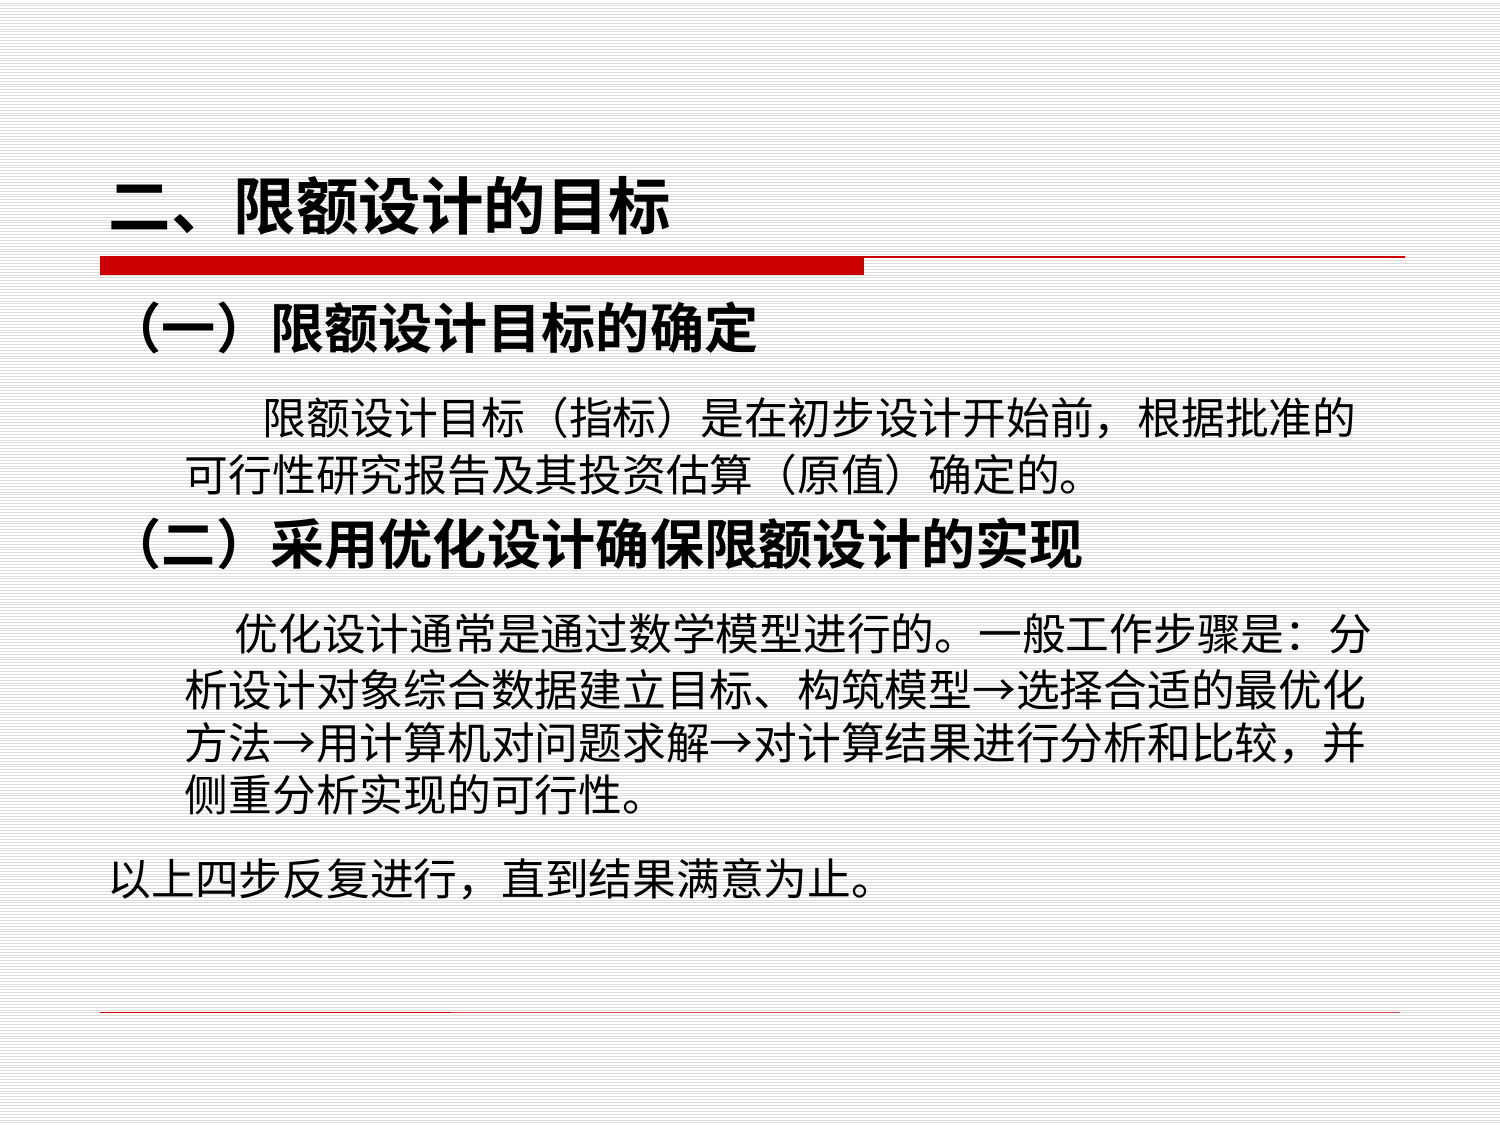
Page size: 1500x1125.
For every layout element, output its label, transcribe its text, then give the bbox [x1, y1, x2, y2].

title 二、限额设计的目标 [93, 49, 1407, 250]
list （一）限额设计目标的确定 限额设计目标（指标）是在初步设计开始前，根据批准的可行性研究报告及其投资估算（原值）确定的。 （二）采用优化设计确保限额设计的实现 优化设计通常是通过数学模型进行的。一般工作步骤是：分析设计对象综合数据建立目标、构筑模型→选择合适的最优化方法→用计算机对问题求解→对计算结果进行分析和比较，并侧重分析实现的可行性。 以上四步反复进行，直到结果满意为止。 [92, 287, 1406, 988]
text_box ～ [716, 532, 784, 593]
